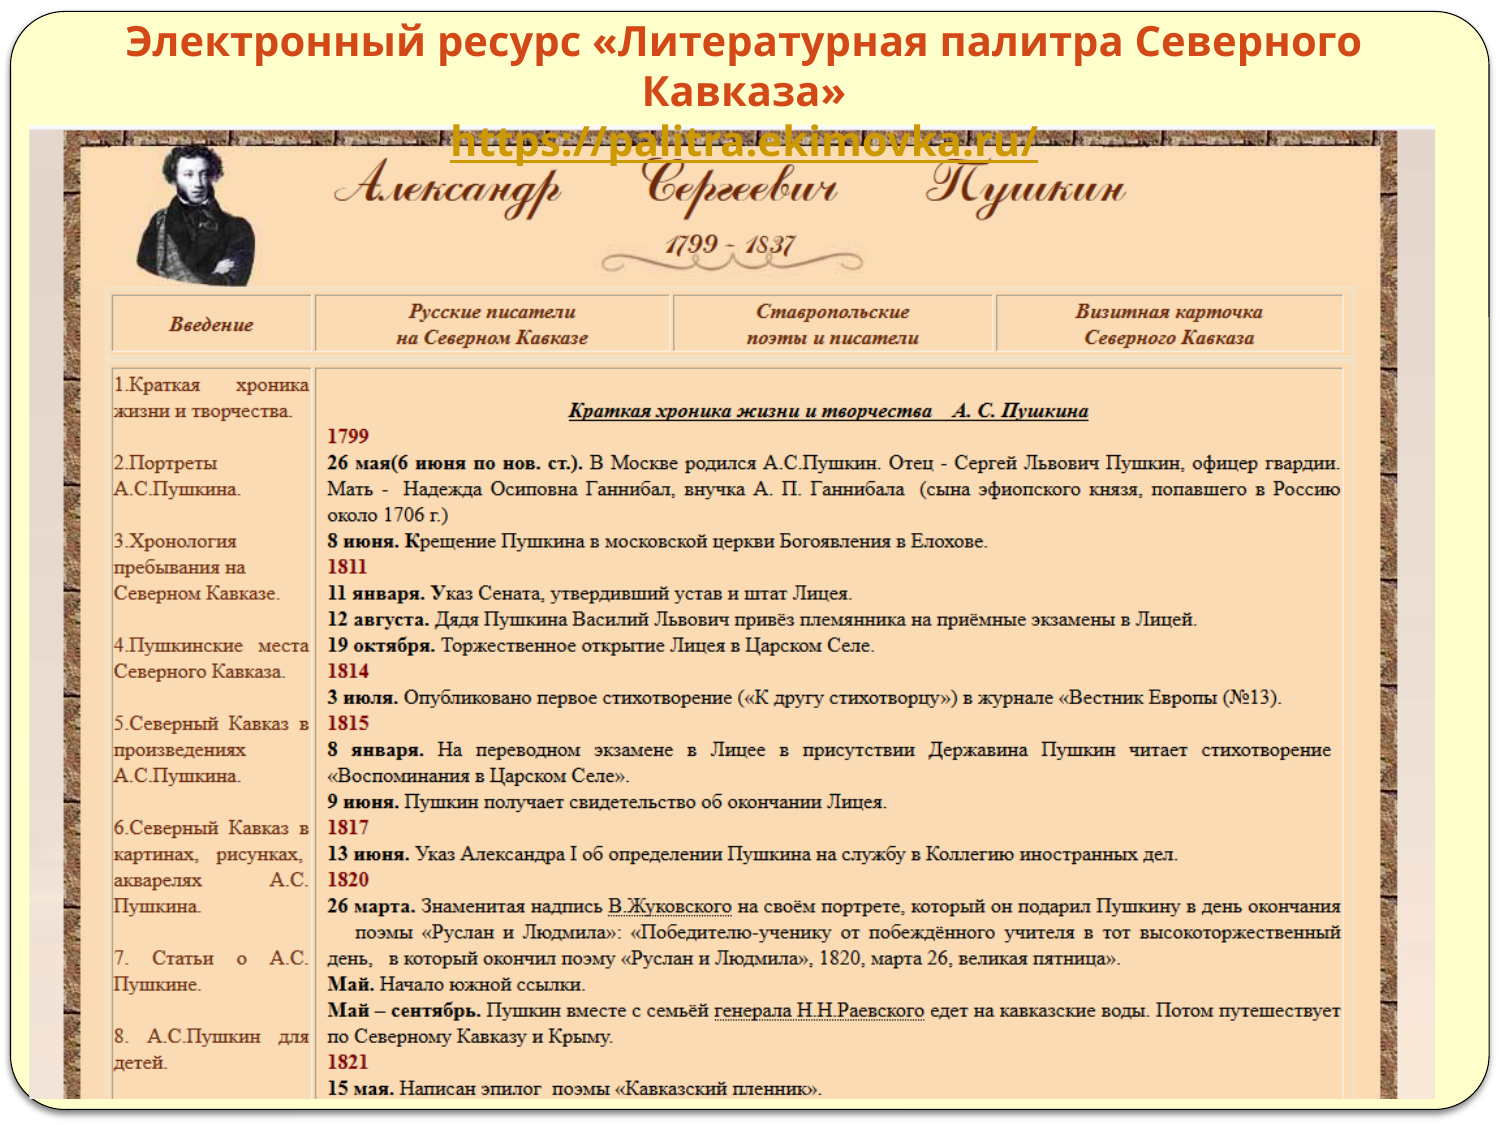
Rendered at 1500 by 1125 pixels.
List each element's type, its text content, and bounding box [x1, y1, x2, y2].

text_box Электронный ресурс «Литературная палитра Северного Кавказа» https://palitra.ekimovka.ru/ [64, 7, 1424, 124]
picture [29, 125, 1436, 1099]
